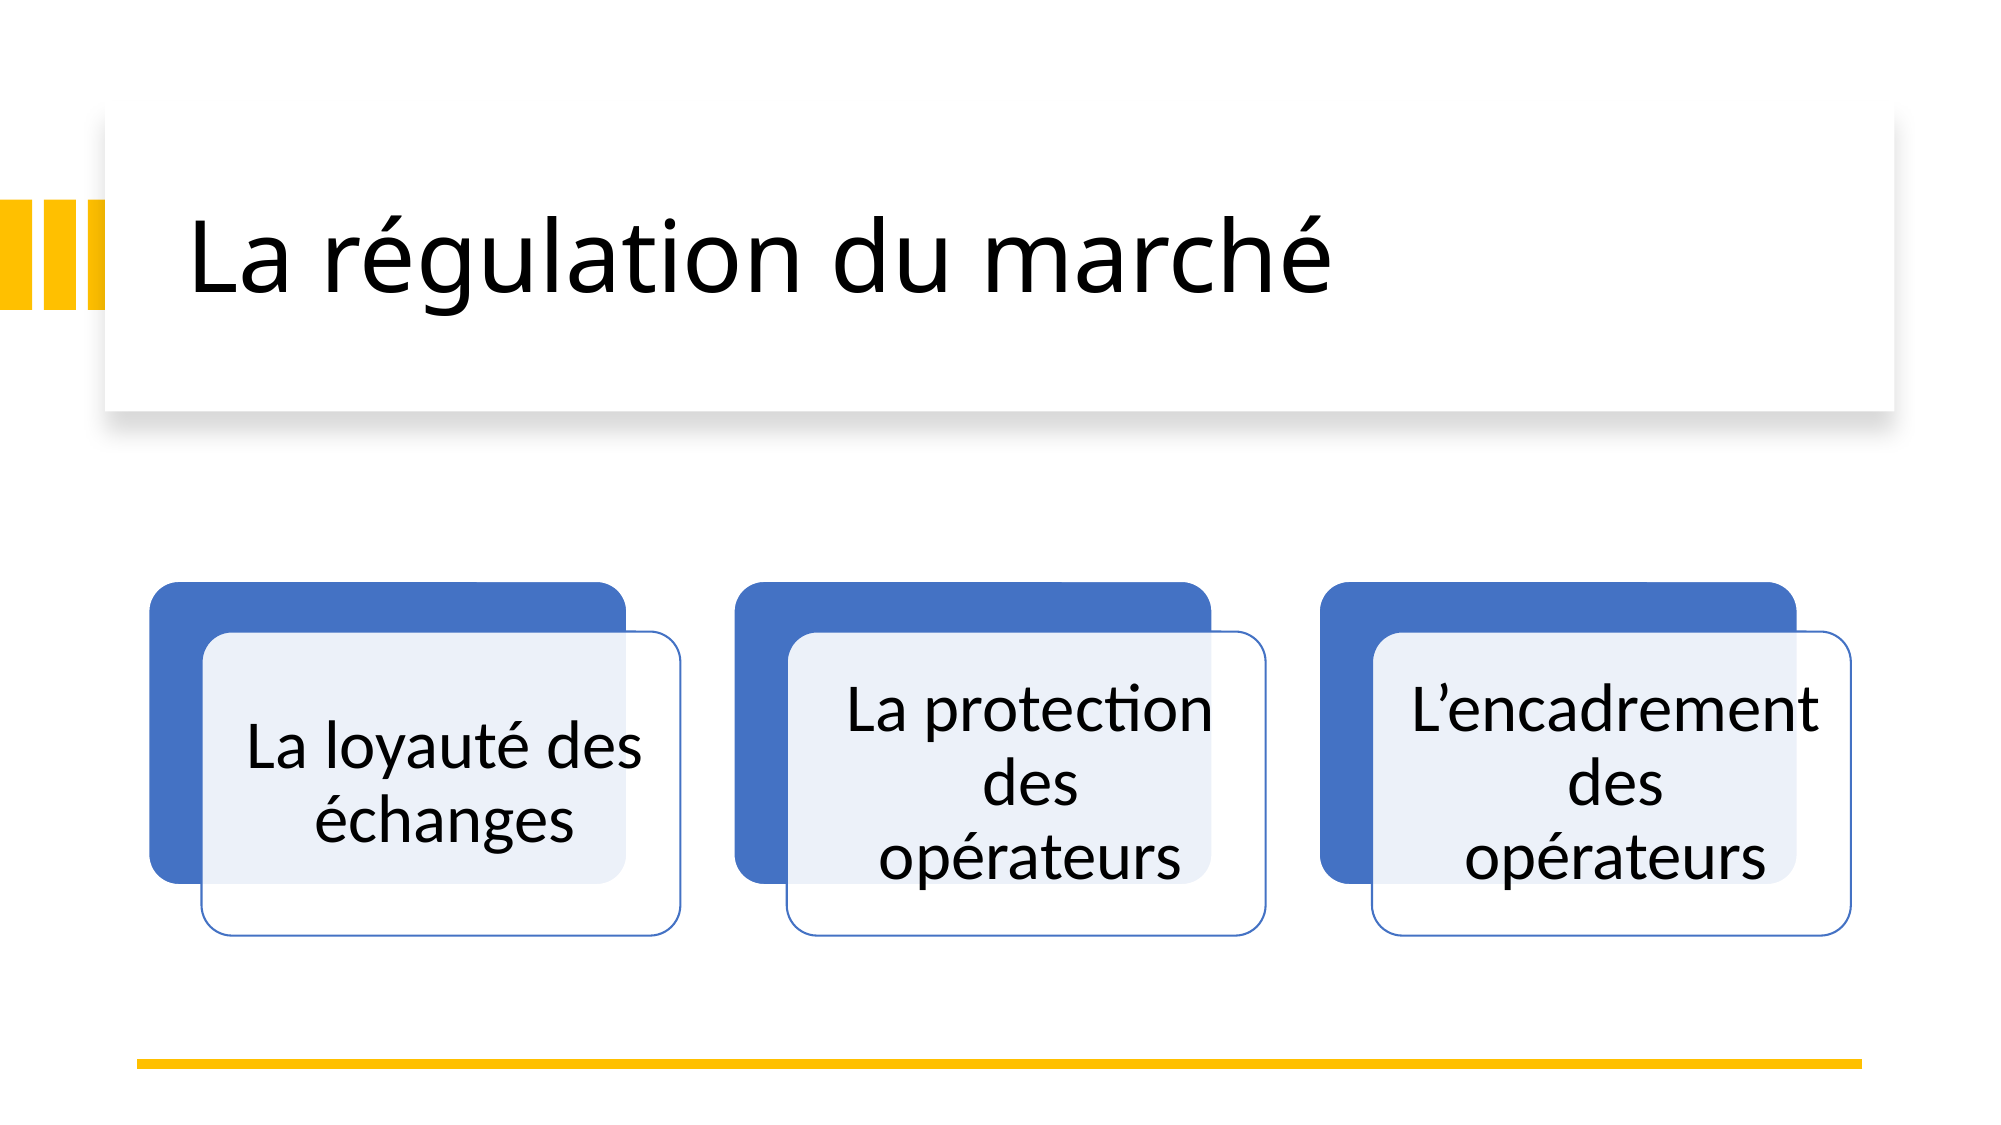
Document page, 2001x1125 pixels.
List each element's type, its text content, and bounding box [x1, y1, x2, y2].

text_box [0, 199, 120, 311]
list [148, 494, 1851, 1022]
text_box [104, 100, 1895, 412]
text_box [0, 0, 2000, 1125]
title La régulation du marché [171, 132, 1840, 388]
